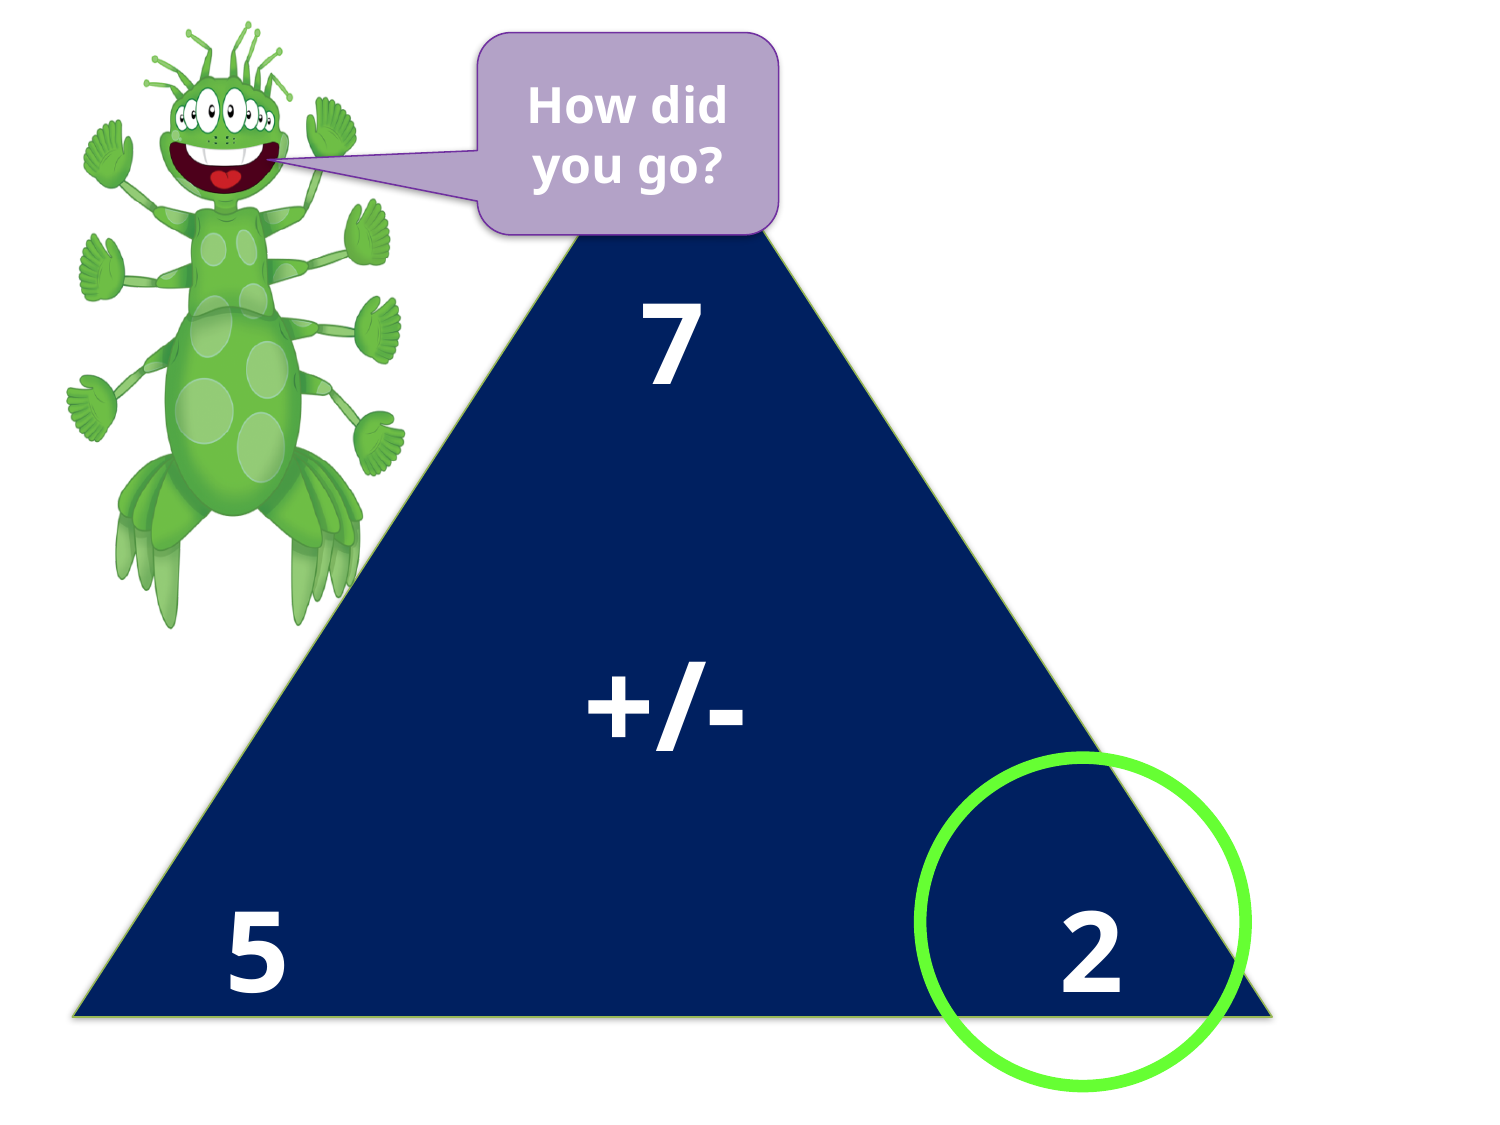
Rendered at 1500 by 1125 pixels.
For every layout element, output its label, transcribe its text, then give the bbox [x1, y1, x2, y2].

text_box How did you go? [476, 31, 780, 88]
picture [60, 0, 413, 663]
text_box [71, 90, 1273, 1087]
